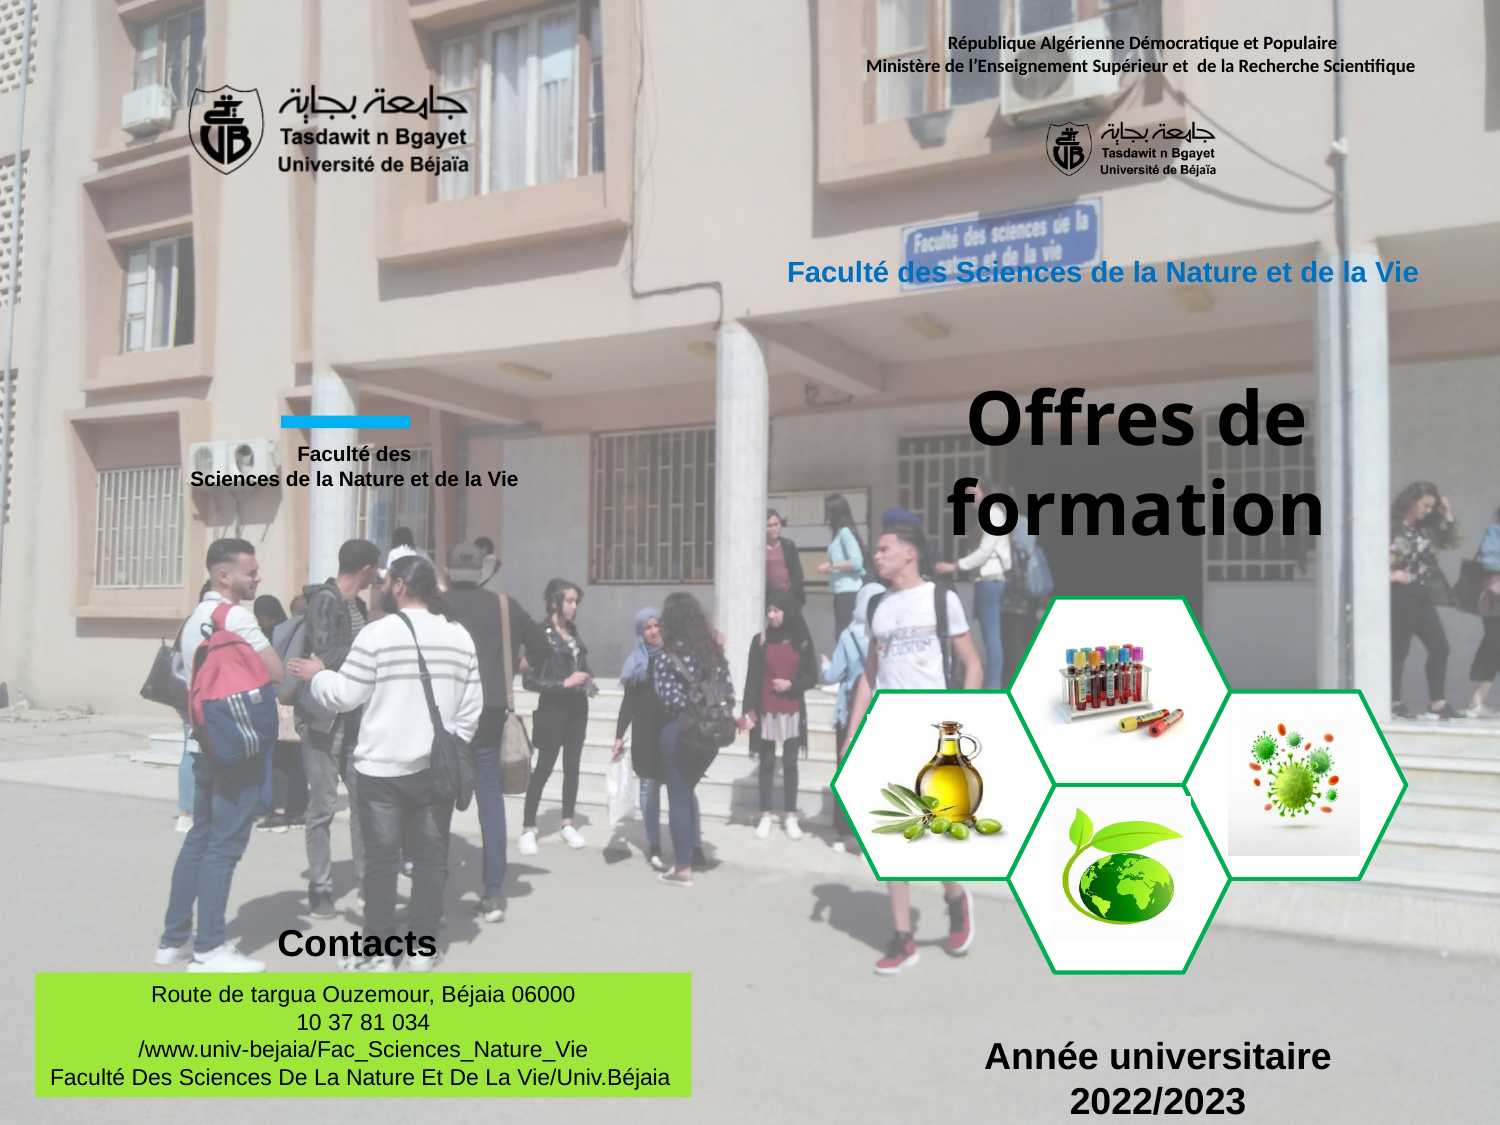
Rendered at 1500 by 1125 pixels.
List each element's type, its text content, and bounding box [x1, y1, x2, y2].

text_box [1005, 783, 1233, 975]
text_box [830, 689, 1056, 881]
text_box Faculté des Sciences de la Nature et de la Vie [750, 246, 1465, 296]
text_box [1182, 689, 1409, 881]
picture [163, 58, 494, 200]
text_box Faculté des Sciences de la Nature et de la Vie [93, 433, 621, 499]
text_box Contacts [257, 911, 457, 972]
picture [1042, 632, 1196, 751]
picture [1228, 702, 1360, 856]
picture [866, 714, 1008, 844]
text_box Année universitaire 2022/2023 [869, 1024, 1447, 1125]
picture [1031, 105, 1231, 191]
text_box République Algérienne Démocratique et Populaire Ministère de l’Enseignement Supérieur et de la Recherche Scientifique [808, 23, 1477, 84]
text_box [1006, 595, 1232, 745]
picture [1054, 796, 1191, 938]
text_box [1044, 758, 1194, 783]
text_box Offres de formation [843, 363, 1430, 558]
text_box Route de targua Ouzemour, Béjaia 06000 034 81 37 10 www.univ-bejaia/Fac_Sciences_Nature_Vie/ Faculté Des Sciences De La Nature Et De La Vie/Univ.Béjaia [35, 972, 692, 1098]
